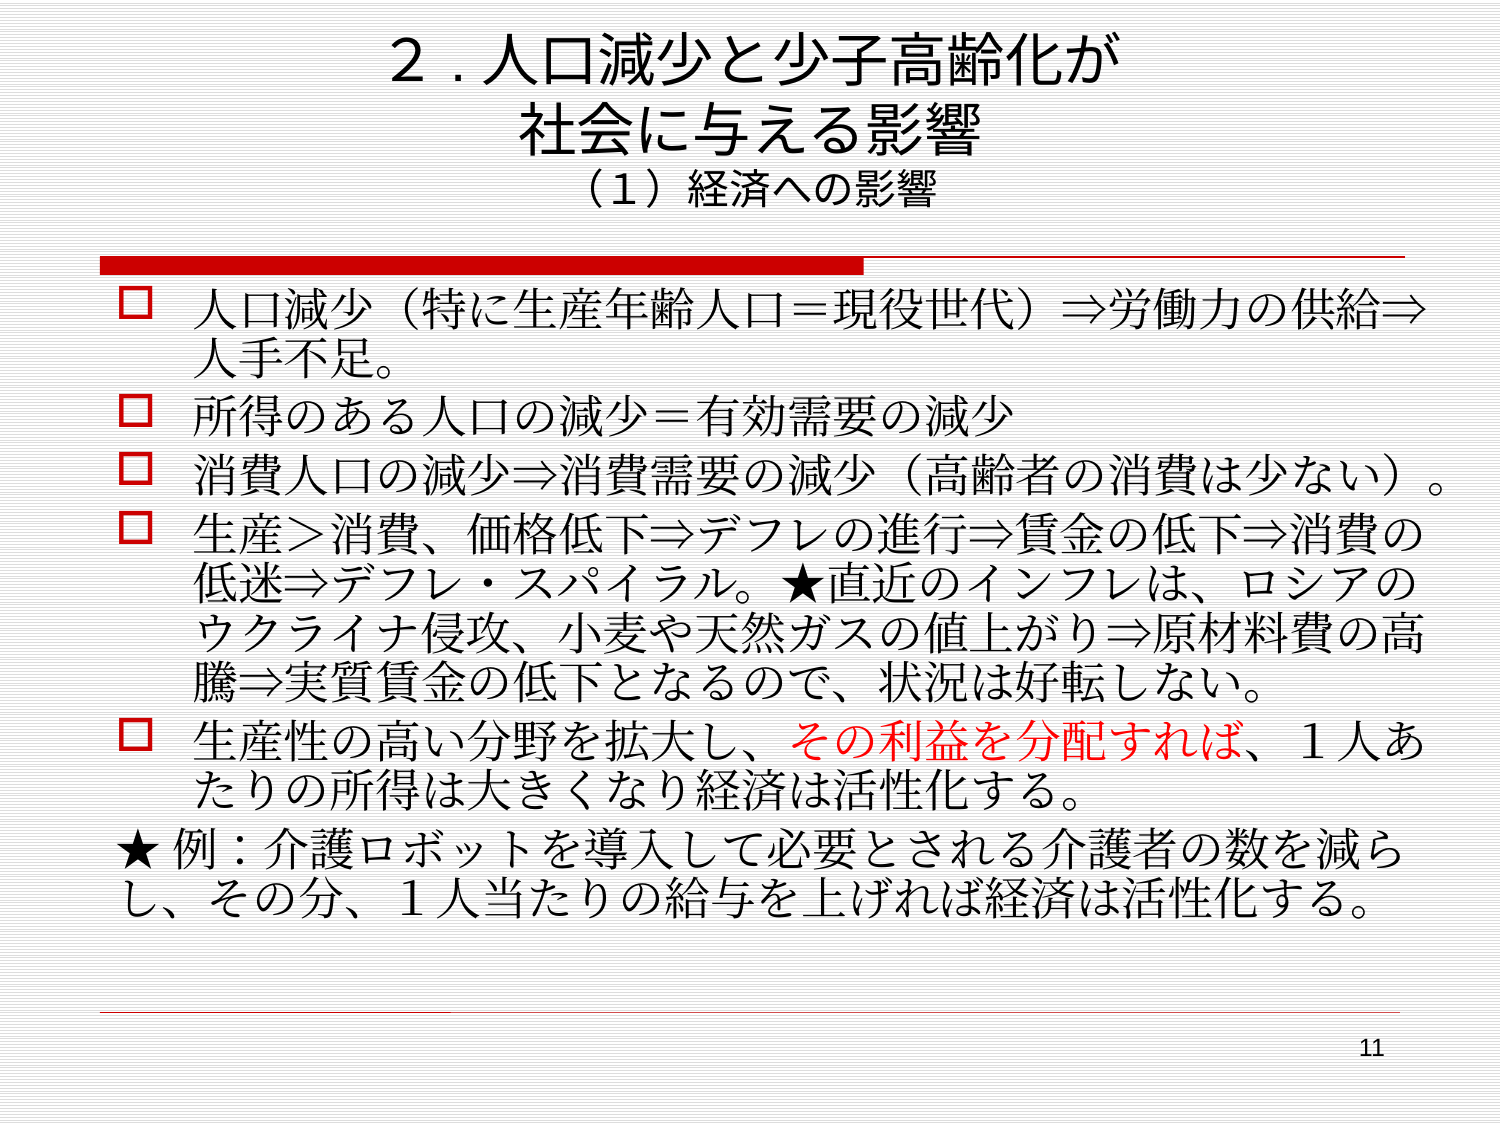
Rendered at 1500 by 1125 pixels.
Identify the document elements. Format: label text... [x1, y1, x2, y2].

list 人口減少（特に生産年齢人口＝現役世代）⇒労働力の供給⇒人手不足。 所得のある人口の減少＝有効需要の減少 消費人口の減少⇒消費需要の減少（高齢者の消費は少ない）。 生産＞消費、価格低下⇒デフレの進行⇒賃金の低下⇒消費の低迷⇒デフレ・スパイラル。★直近のインフレは、ロシアのウクライナ侵攻、小麦や天然ガスの値上がり⇒原材料費の高騰⇒実質賃金の低下となるので、状況は好転しない。 生産性の高い分野を拡大し、その利益を分配すれば、１人あたりの所得は大きくなり経済は活性化する。 ★例：介護ロボットを導入して必要とされる介護者の数を減らし、その分、１人当たりの給与を上げれば経済は活性化する。 [100, 278, 1459, 1125]
title ２.人口減少と少子高齢化が 社会に与える影響 （１）経済への影響 [100, 27, 1401, 209]
slide_number 11 [1074, 1024, 1400, 1103]
